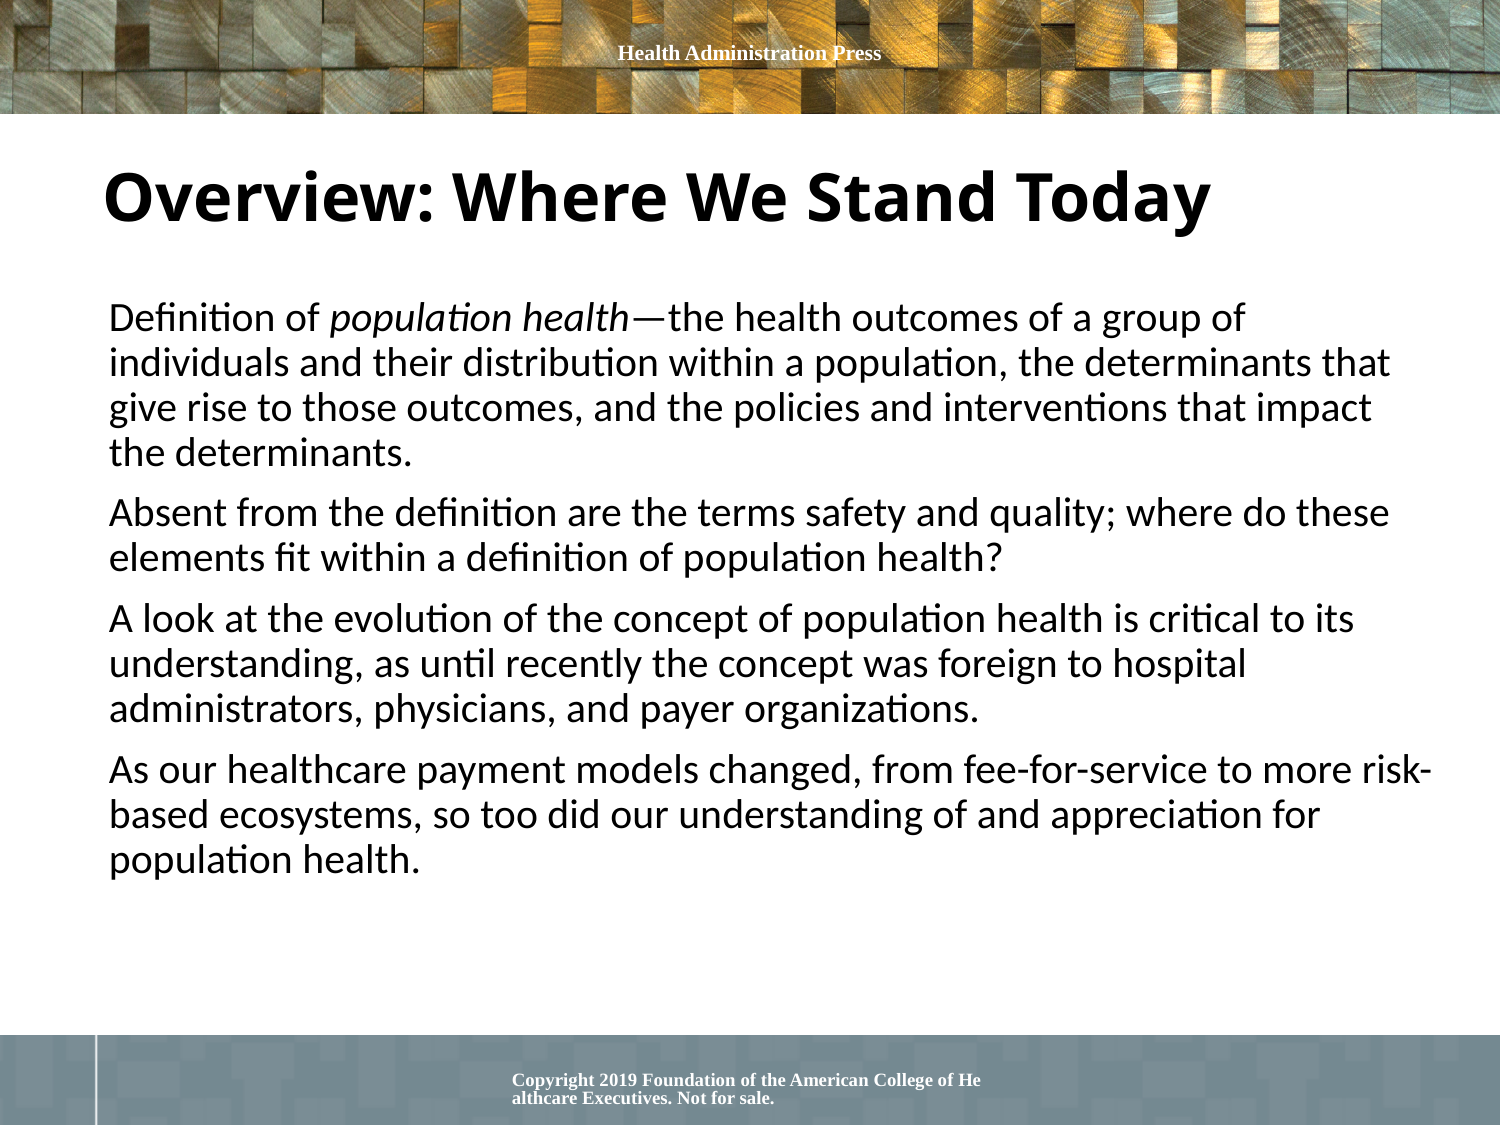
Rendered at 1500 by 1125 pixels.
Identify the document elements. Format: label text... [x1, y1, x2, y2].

title Overview: Where We Stand Today [87, 137, 1325, 263]
list Definition of population health—the health outcomes of a group of individuals and their distribution within a population, the determinants that give rise to those outcomes, and the policies and interventions that impact the determinants. Absent from the definition are the terms safety and quality; where do these elements fit within a definition of population health? A look at the evolution of the concept of population health is critical to its understanding, as until recently the concept was foreign to hospital administrators, physicians, and payer organizations. As our healthcare payment models changed, from fee-for-service to more risk-based ecosystems, so too did our understanding of and appreciation for population health. [75, 287, 1450, 1013]
footer Copyright 2019 Foundation of the American College of Healthcare Executives. Not for sale. [496, 1048, 1004, 1109]
picture [0, 1035, 1500, 1125]
